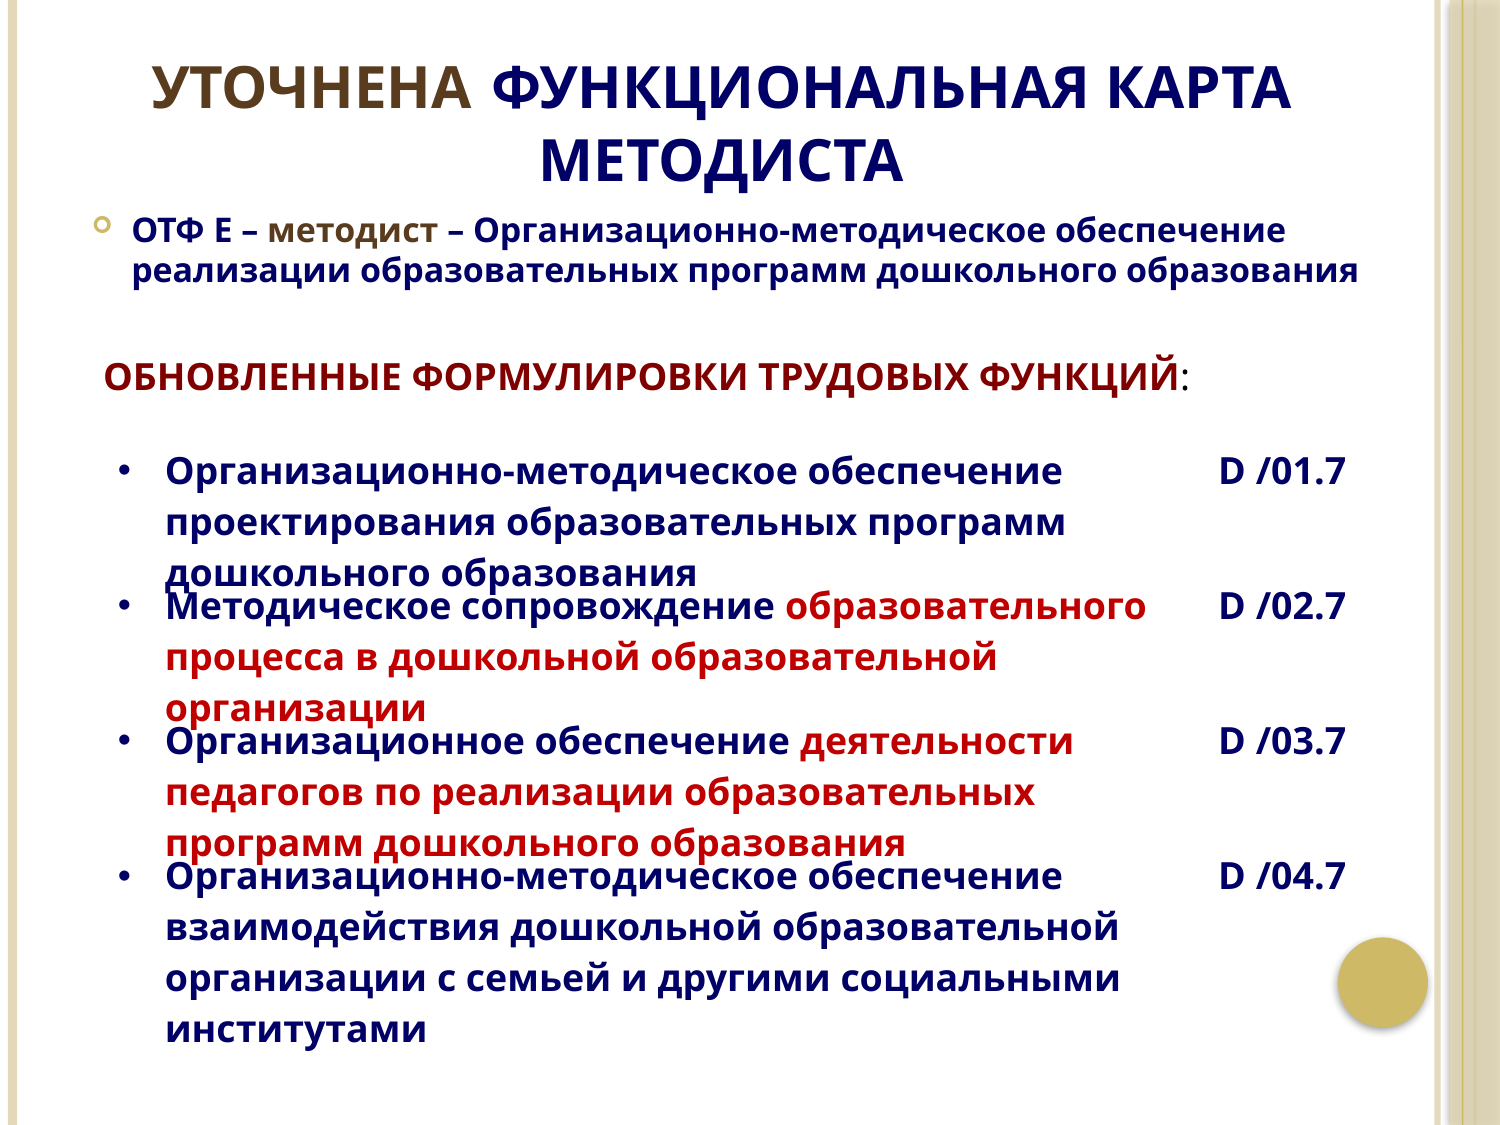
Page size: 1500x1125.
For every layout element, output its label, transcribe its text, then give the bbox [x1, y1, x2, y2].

table_cell Организационное обеспечение деятельности педагогов по реализации образовательных программ дошкольного образования [109, 715, 1189, 850]
table_cell Организационно-методическое обеспечение взаимодействия дошкольной образовательной организации с семьей и другими социальными институтами [109, 850, 1189, 1043]
table_header D /01.7 [1189, 444, 1376, 579]
text_box ОБНОВЛЕННЫЕ ФОРМУЛИРОВКИ ТРУДОВЫХ ФУНКЦИЙ: [88, 345, 1376, 405]
text_box Уточнена Функциональная карта методиста [53, 0, 1390, 201]
table_cell D /03.7 [1189, 715, 1376, 850]
table_cell D /02.7 [1189, 579, 1376, 715]
table_cell D /04.7 [1189, 850, 1376, 1043]
table_cell Методическое сопровождение образовательного процесса в дошкольной образовательной организации [109, 579, 1189, 715]
list ОТФ Е – методист – Организационно-методическое обеспечение реализации образовательных программ дошкольного образования [77, 200, 1392, 336]
table_header Организационно-методическое обеспечение проектирования образовательных программ дошкольного образования [109, 444, 1189, 579]
